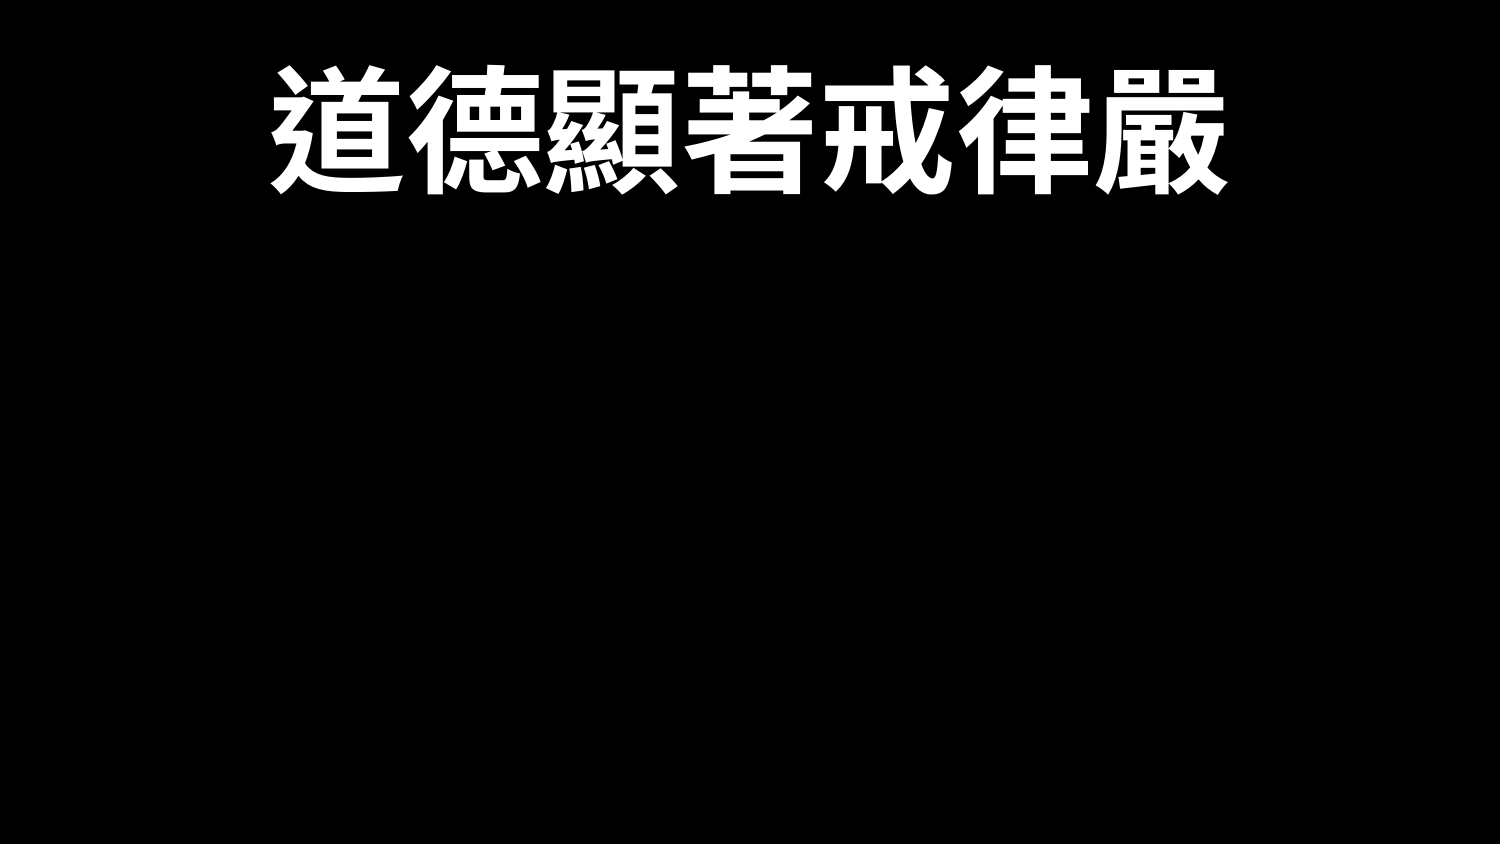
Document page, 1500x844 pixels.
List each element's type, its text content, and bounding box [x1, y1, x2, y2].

title 道德顯著戒律嚴 [75, 56, 1425, 198]
